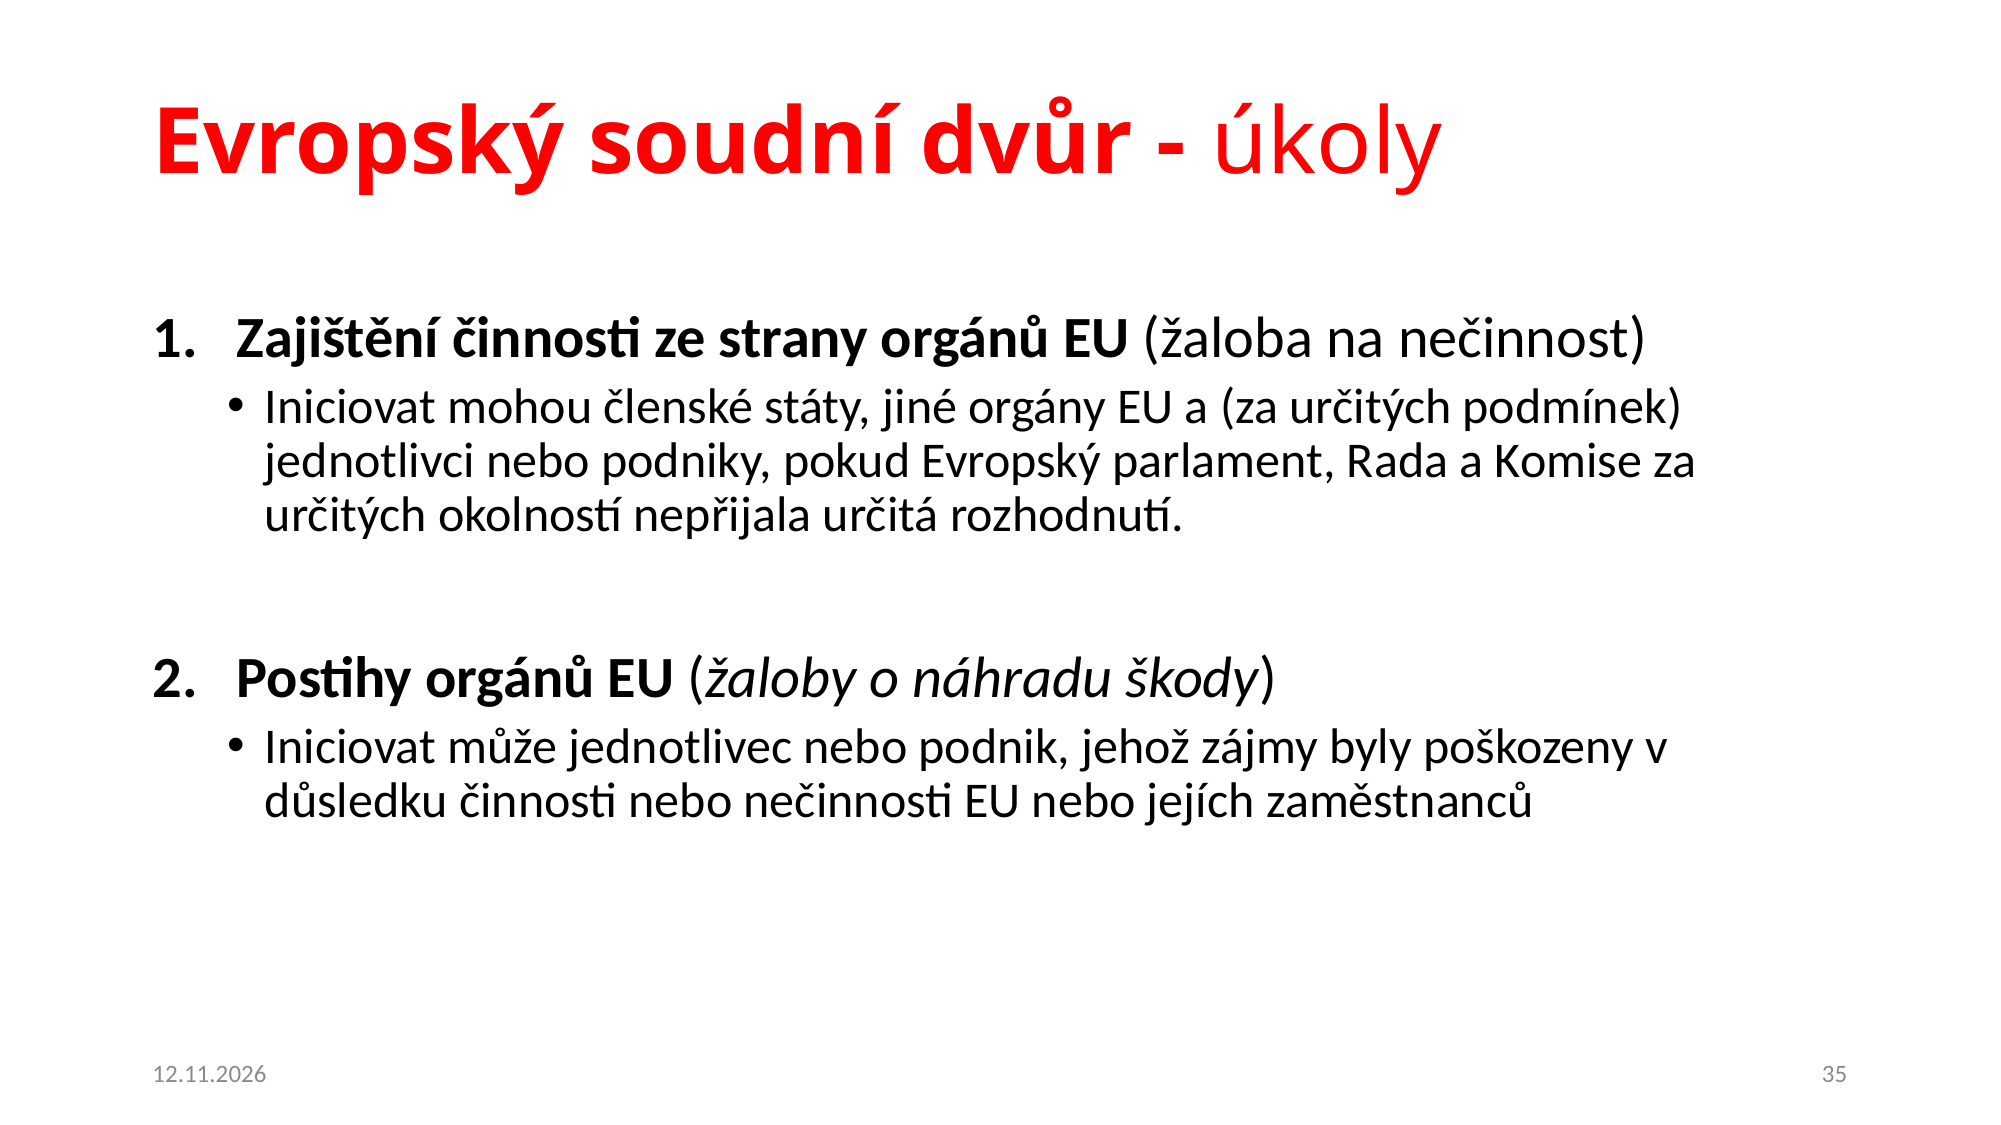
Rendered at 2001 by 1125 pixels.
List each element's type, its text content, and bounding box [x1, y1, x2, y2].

list Zajištění činnosti ze strany orgánů EU (žaloba na nečinnost) Iniciovat mohou členské státy, jiné orgány EU a (za určitých podmínek) jednotlivci nebo podniky, pokud Evropský parlament, Rada a Komise za určitých okolností nepřijala určitá rozhodnutí. Postihy orgánů EU (žaloby o náhradu škody) Iniciovat může jednotlivec nebo podnik, jehož zájmy byly poškozeny v důsledku činnosti nebo nečinnosti EU nebo jejích zaměstnanců [137, 299, 1863, 1014]
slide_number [137, 1042, 588, 1103]
slide_number 35 [1412, 1042, 1863, 1103]
title Evropský soudní dvůr - úkoly [137, 59, 1863, 228]
